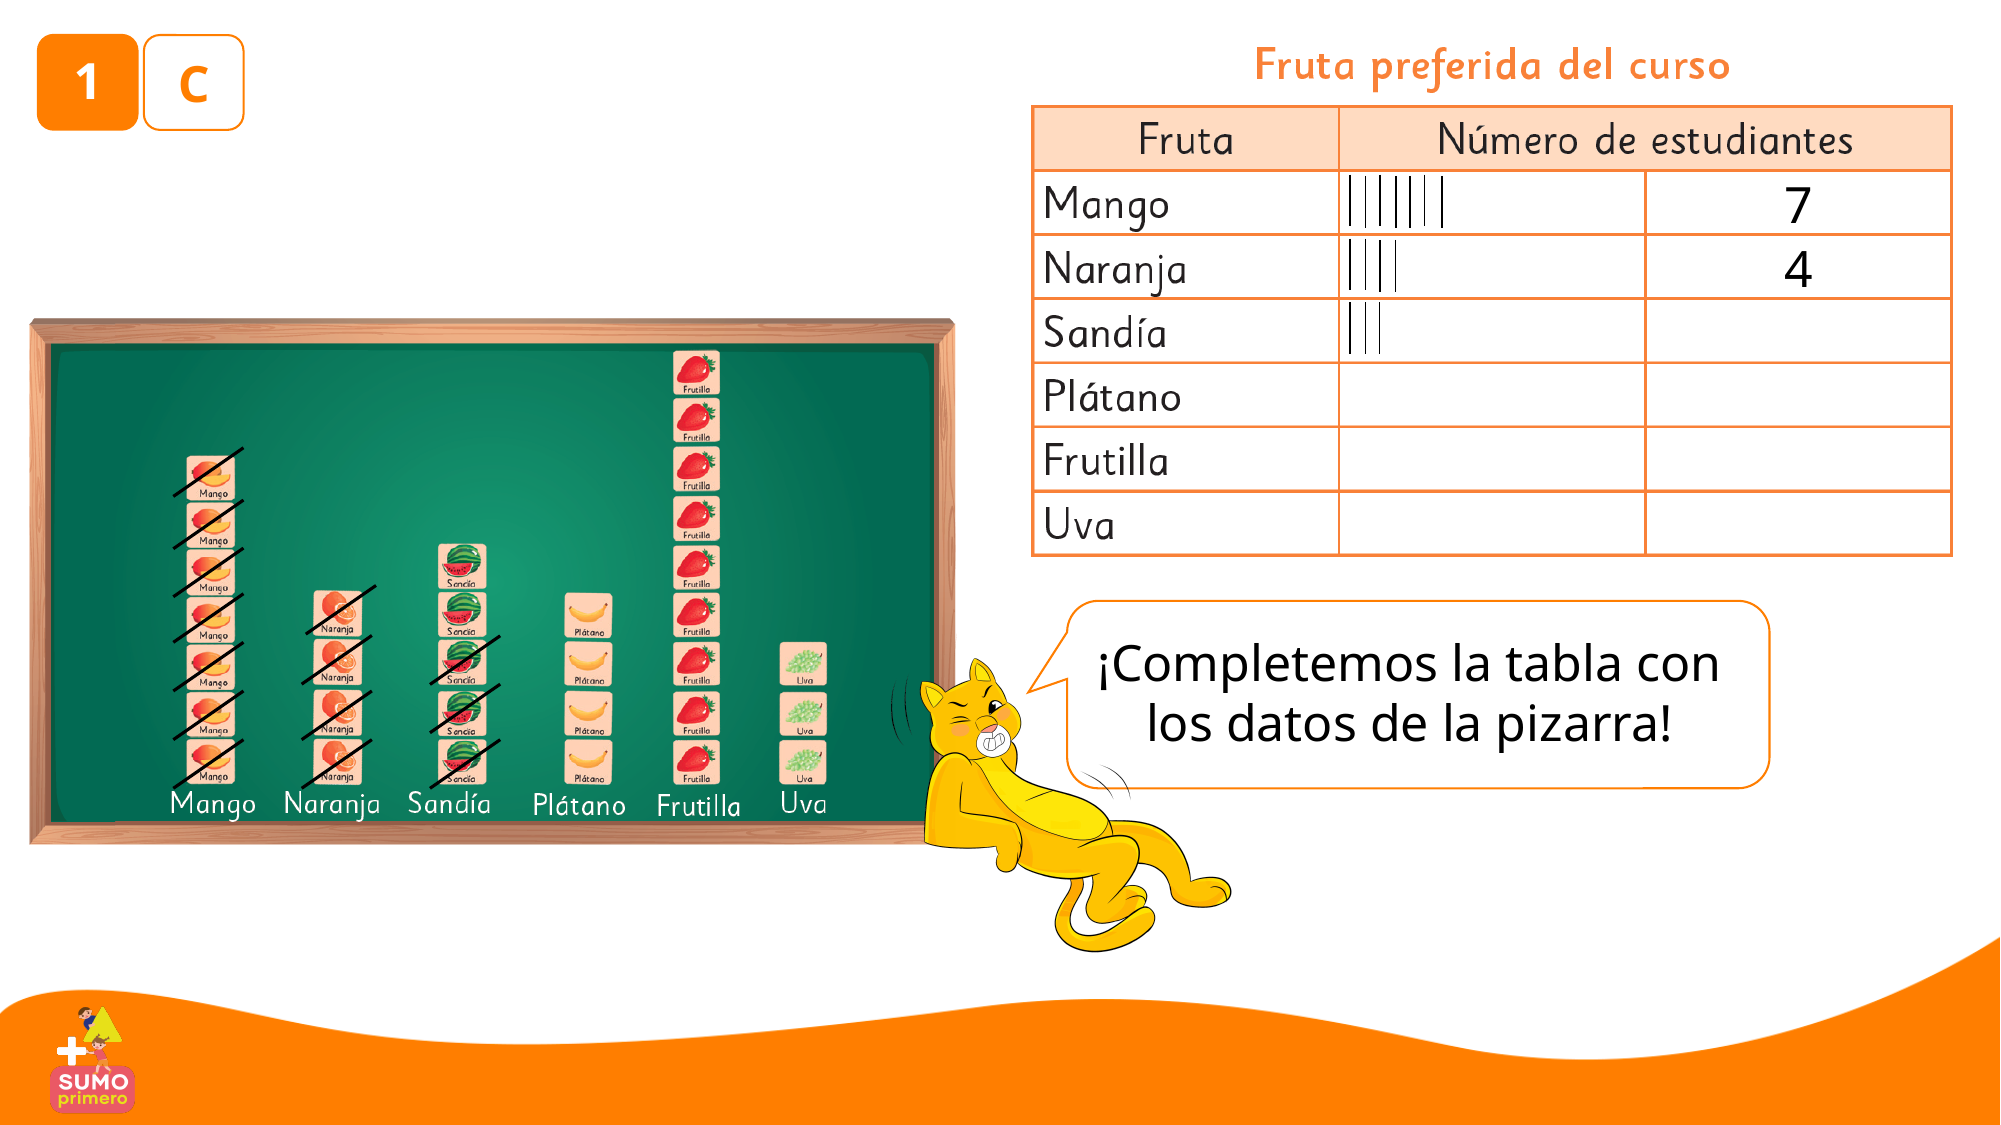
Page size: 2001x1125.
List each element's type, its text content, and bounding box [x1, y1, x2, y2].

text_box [429, 635, 501, 685]
text_box ¡Completemos la tabla con los datos de la pizarra! [1067, 624, 1753, 760]
text_box [1058, 632, 1067, 646]
text_box [1068, 600, 1770, 789]
text_box 1 [53, 42, 122, 118]
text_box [173, 699, 244, 740]
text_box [429, 741, 501, 789]
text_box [173, 556, 244, 597]
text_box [301, 690, 373, 740]
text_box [173, 604, 244, 643]
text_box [173, 447, 244, 497]
text_box [37, 34, 138, 130]
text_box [173, 747, 244, 789]
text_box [301, 638, 373, 685]
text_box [301, 747, 373, 789]
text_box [173, 502, 244, 549]
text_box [173, 650, 244, 692]
picture [0, 31, 2000, 1125]
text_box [429, 693, 501, 733]
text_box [305, 585, 377, 635]
text_box [143, 35, 244, 130]
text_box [21, 315, 963, 850]
